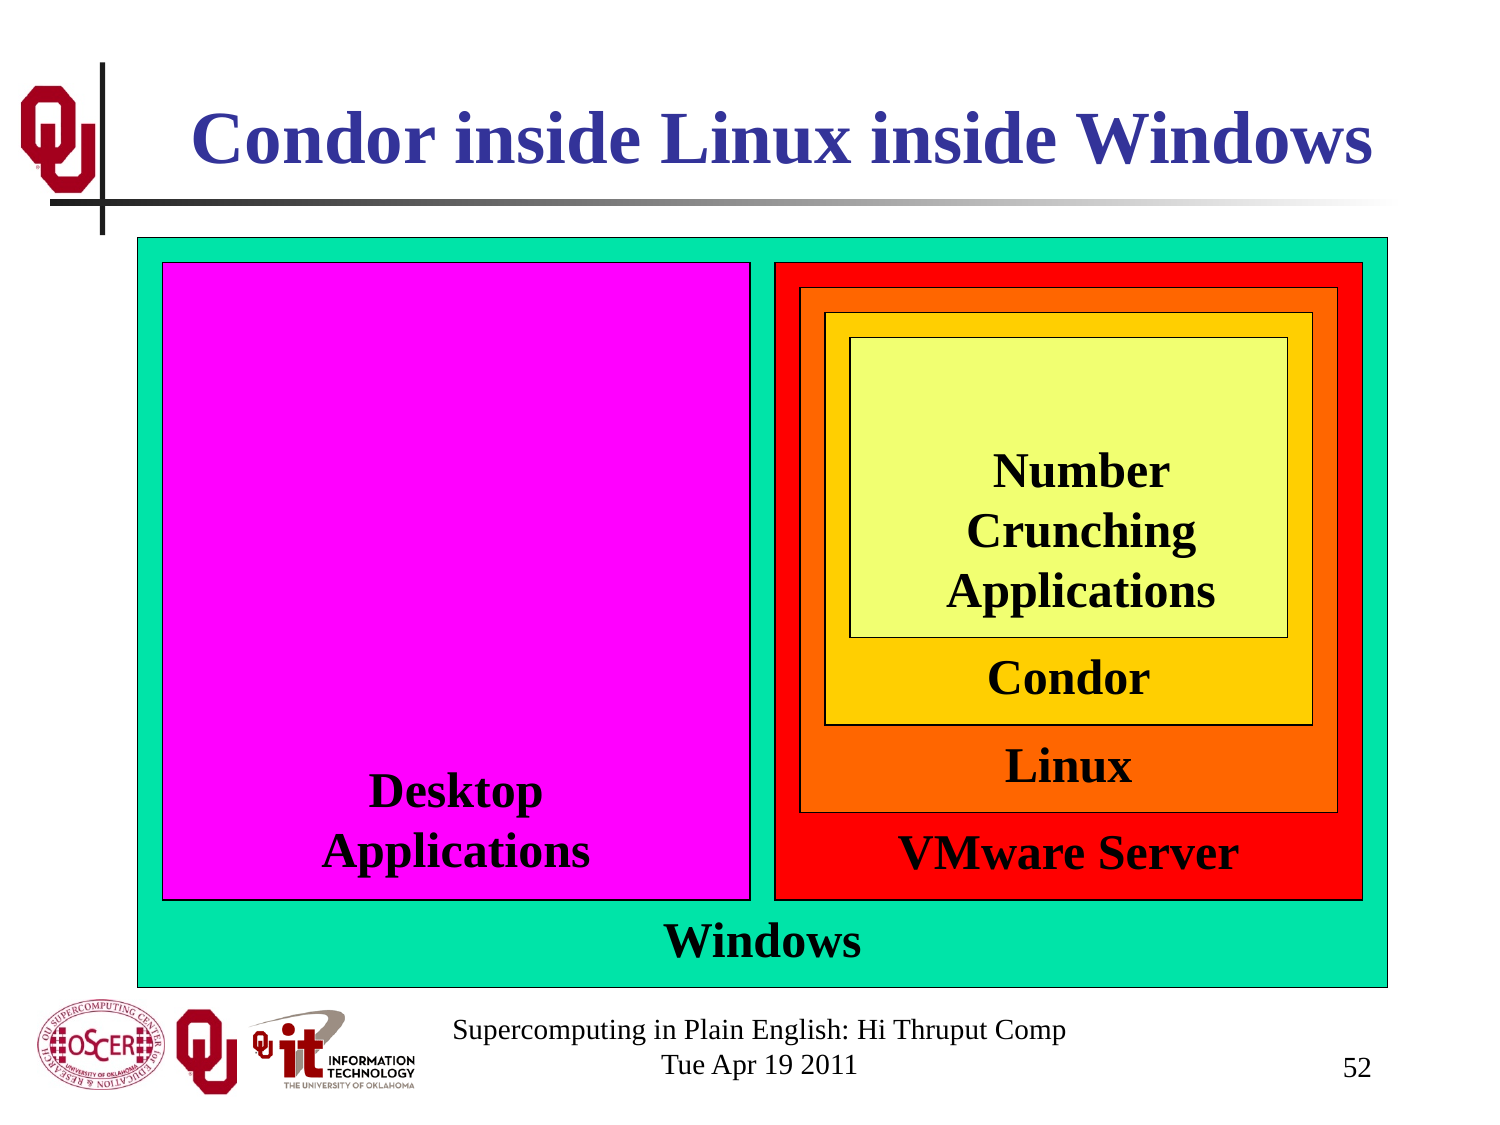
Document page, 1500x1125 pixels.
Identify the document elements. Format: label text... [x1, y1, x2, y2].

text_box [849, 337, 1288, 638]
text_box Linux [912, 725, 1225, 800]
footer Supercomputing in Plain English: Hi Thruput Comp Tue Apr 19 2011 [431, 1012, 1088, 1088]
text_box VMware Server [799, 813, 1338, 888]
text_box [137, 237, 1388, 988]
slide_number 52 [1174, 1015, 1388, 1091]
text_box Number Crunching Applications [924, 430, 1238, 625]
title Condor inside Linux inside Windows [124, 74, 1442, 187]
text_box [799, 287, 1338, 813]
text_box [162, 262, 750, 900]
text_box Condor [912, 638, 1225, 713]
text_box [825, 312, 1313, 725]
text_box Windows [600, 899, 925, 975]
picture [37, 999, 165, 1090]
text_box Desktop Applications [299, 749, 613, 885]
picture [174, 999, 425, 1099]
text_box [774, 262, 1363, 900]
picture [18, 83, 97, 196]
